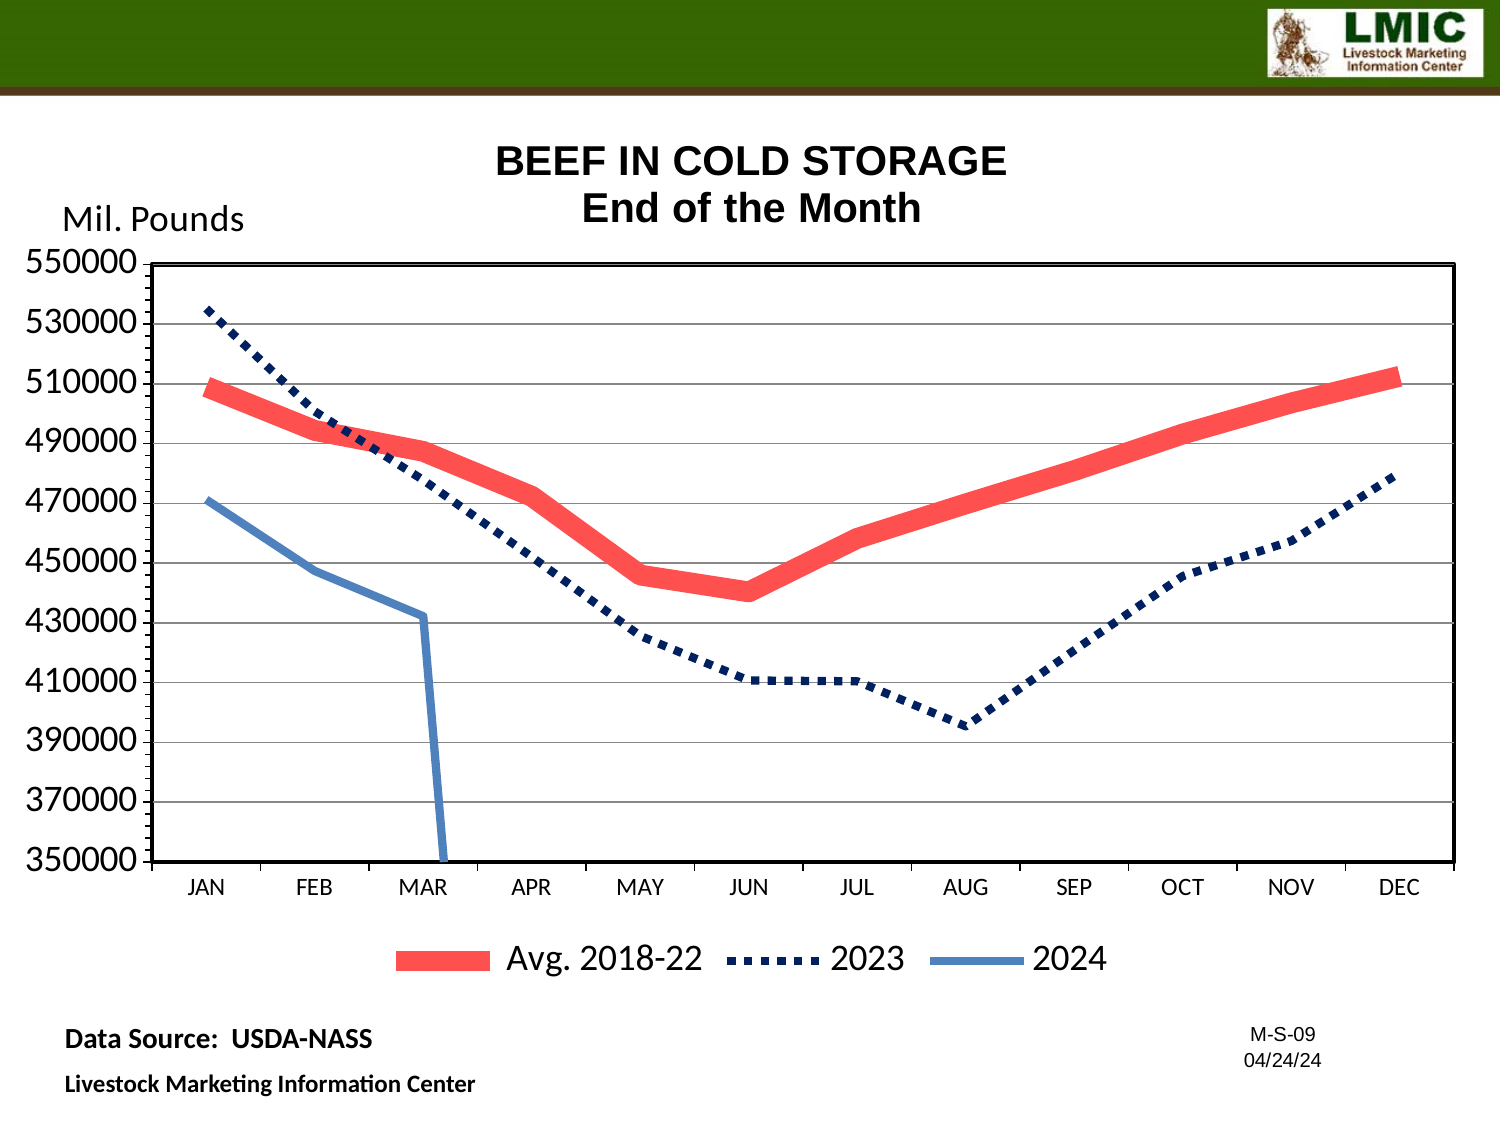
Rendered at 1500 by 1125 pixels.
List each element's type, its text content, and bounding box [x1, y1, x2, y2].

chart [24, 99, 1476, 988]
text_box Data Source: USDA-NASS Livestock Marketing Information Center [49, 1012, 725, 1105]
picture [0, 0, 1500, 1125]
